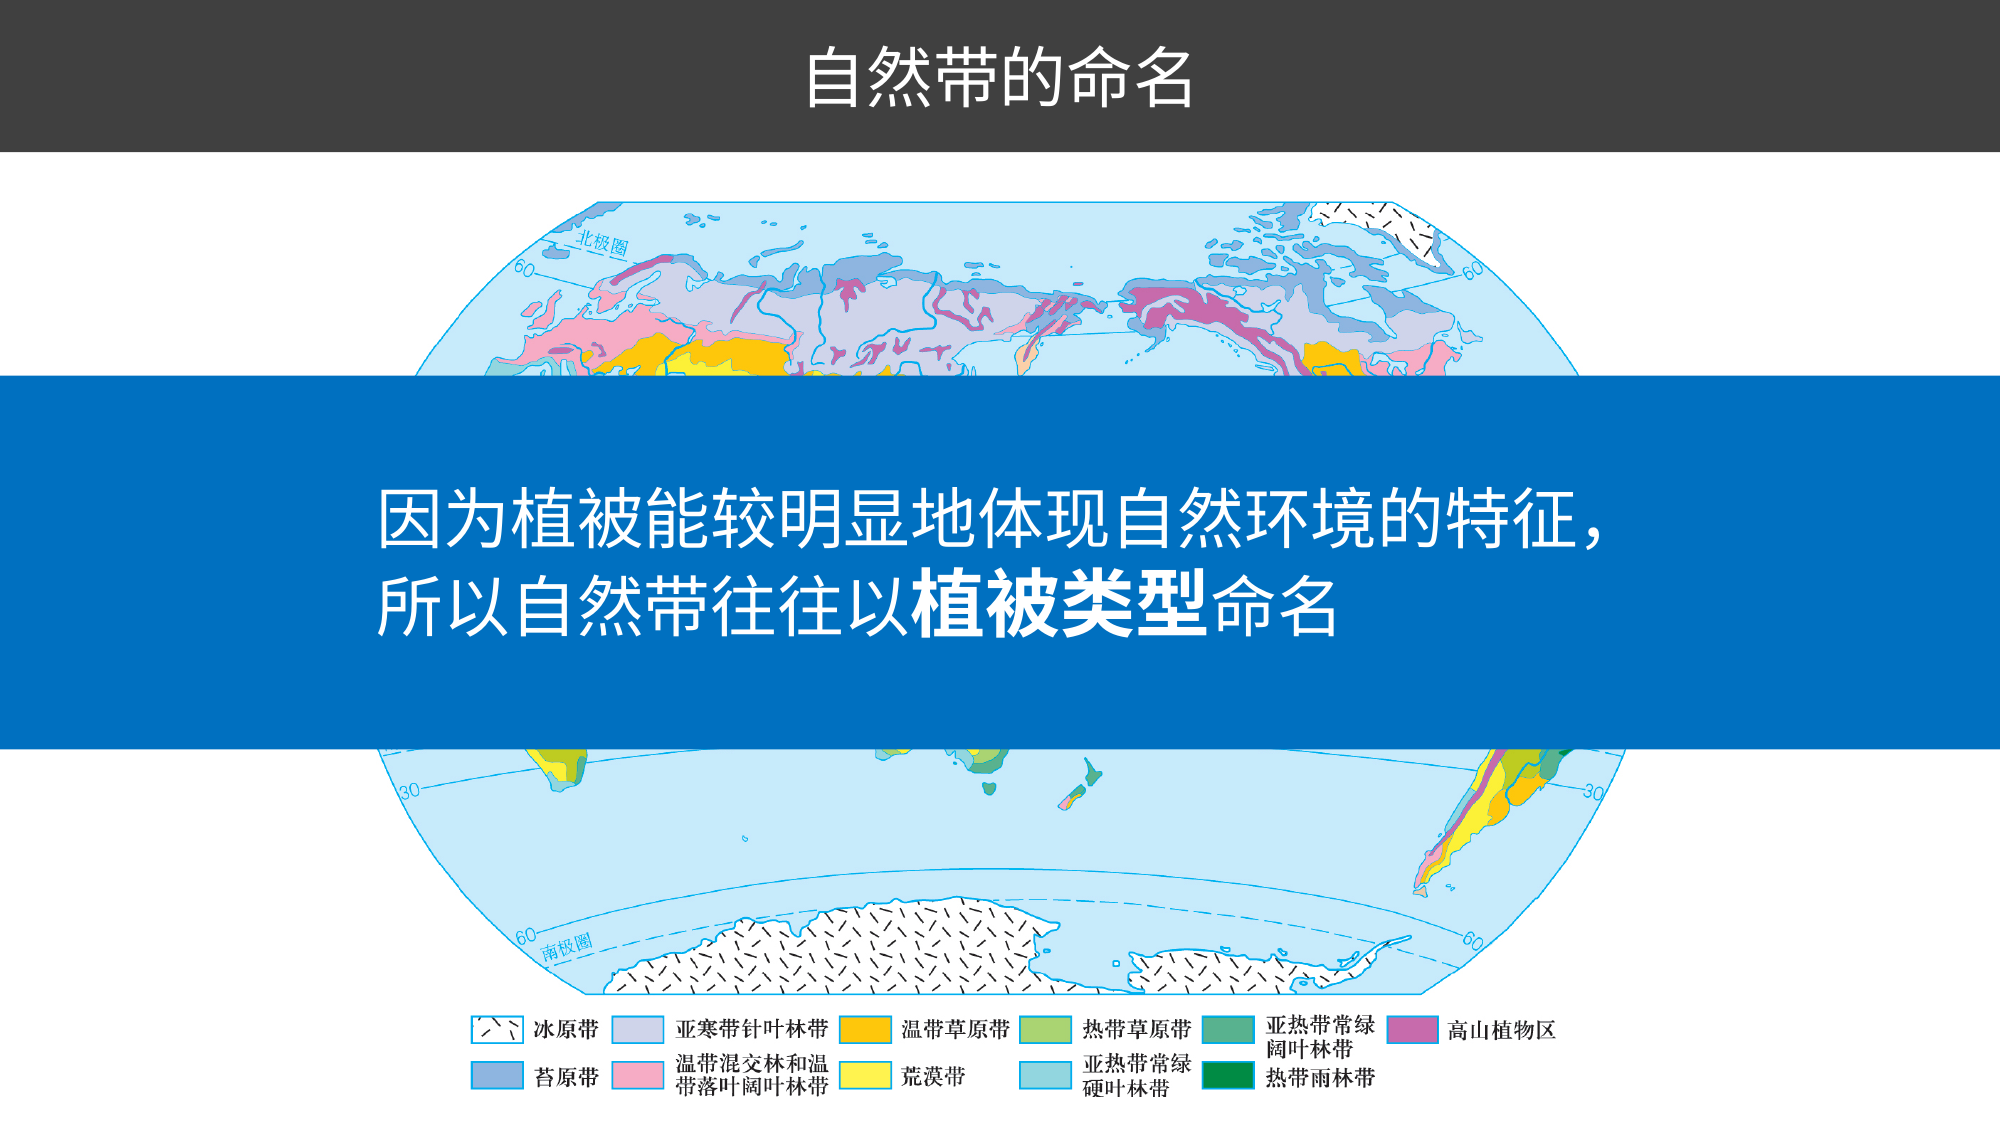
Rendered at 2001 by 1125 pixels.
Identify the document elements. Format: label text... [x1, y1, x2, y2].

title 自然带的命名 [99, 0, 1900, 153]
text_box [1666, 373, 2000, 751]
text_box [0, 373, 330, 751]
picture [335, 196, 1662, 1097]
